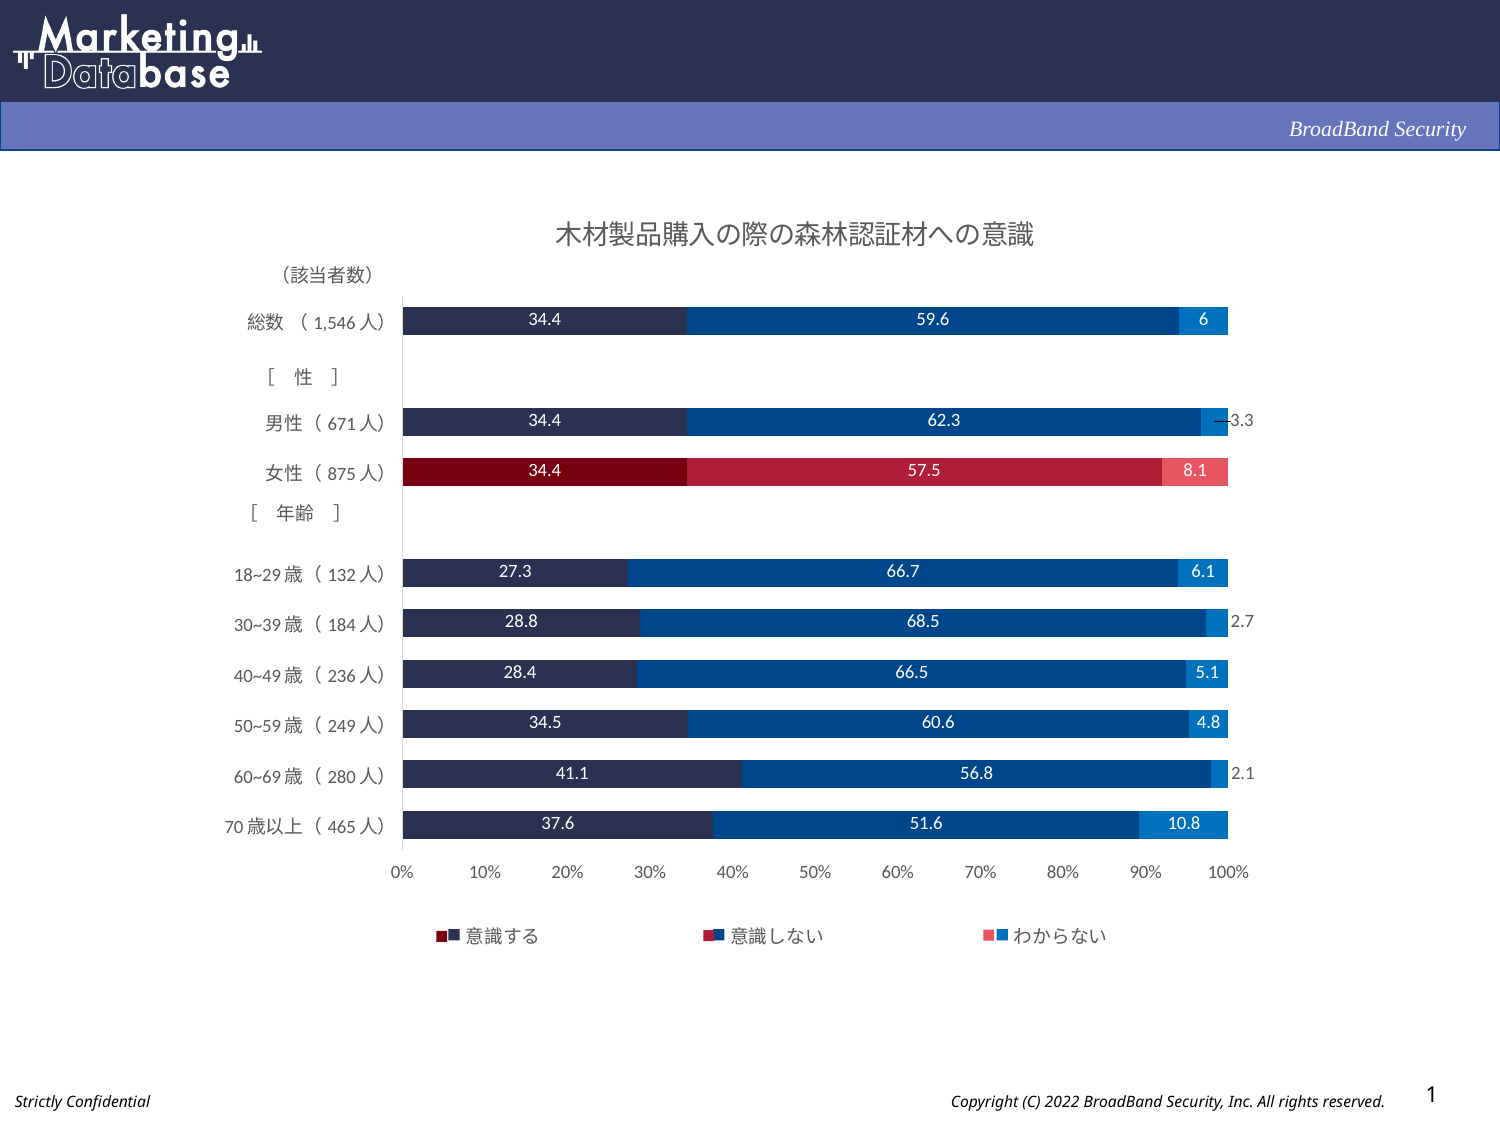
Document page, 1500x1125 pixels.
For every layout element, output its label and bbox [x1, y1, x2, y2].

chart [184, 198, 1275, 973]
picture [13, 14, 262, 89]
